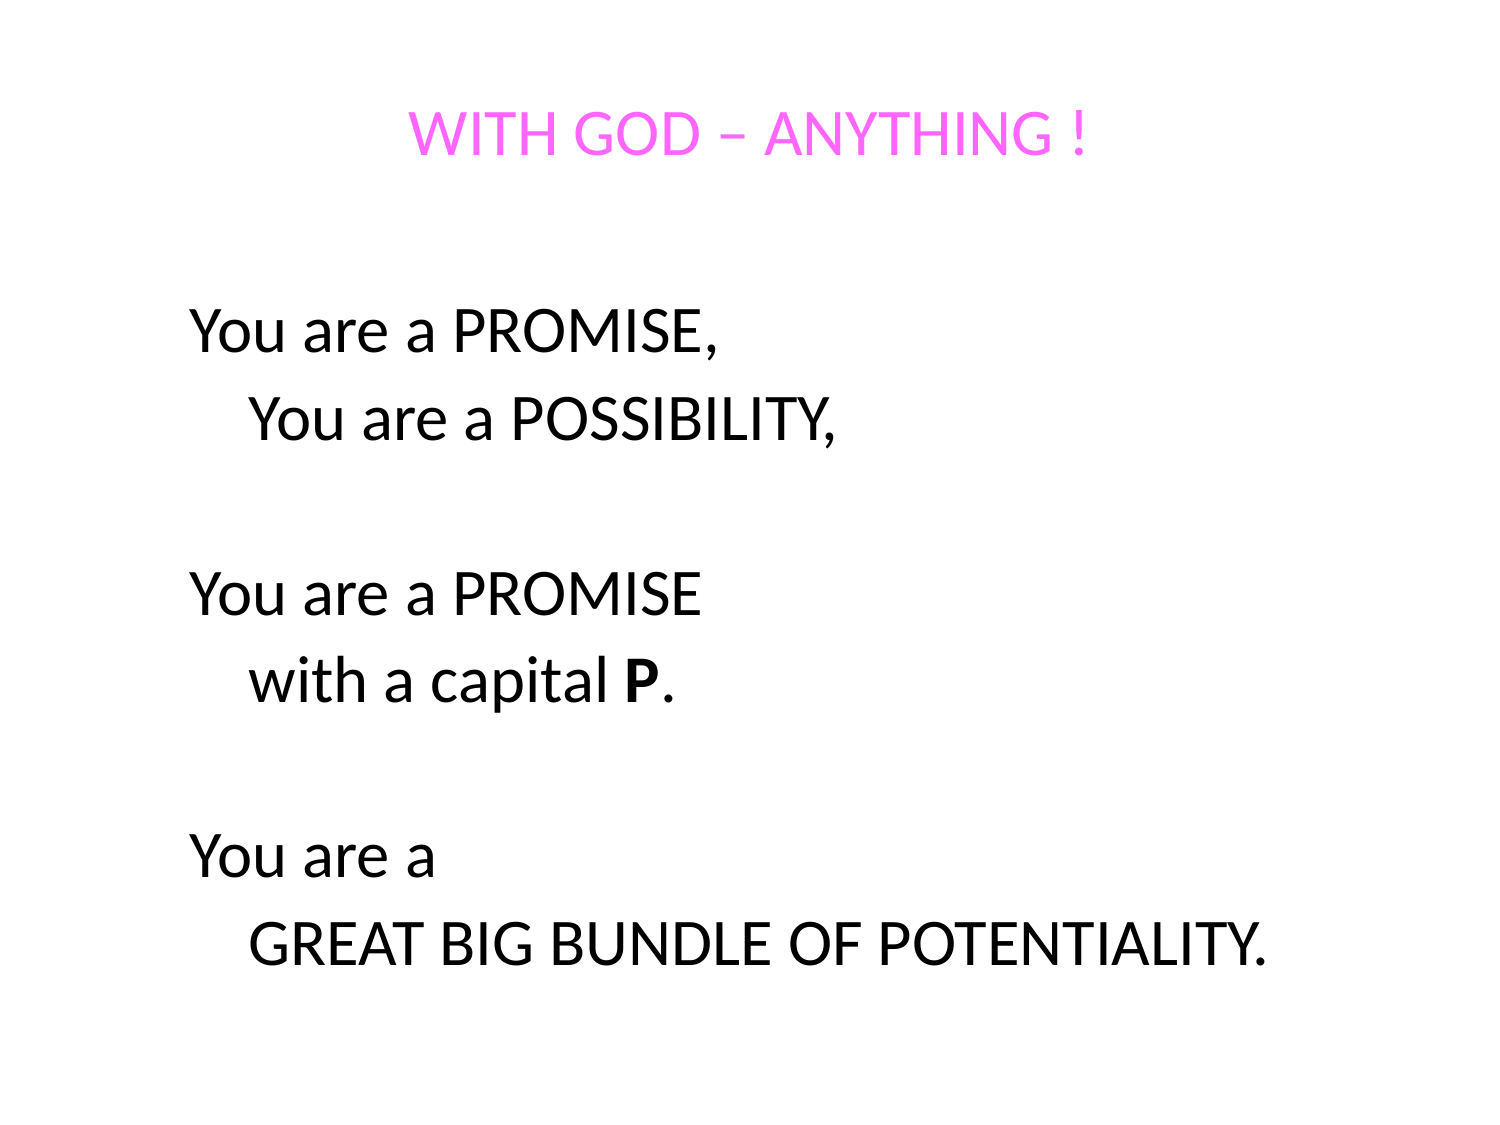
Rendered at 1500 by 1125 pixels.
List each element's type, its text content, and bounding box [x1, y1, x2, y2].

title WITH GOD – ANYTHING ! [103, 24, 1397, 243]
list You are a PROMISE, You are a POSSIBILITY, You are a PROMISE with a capital P. You are a GREAT BIG BUNDLE OF POTENTIALITY. [174, 287, 1469, 1038]
